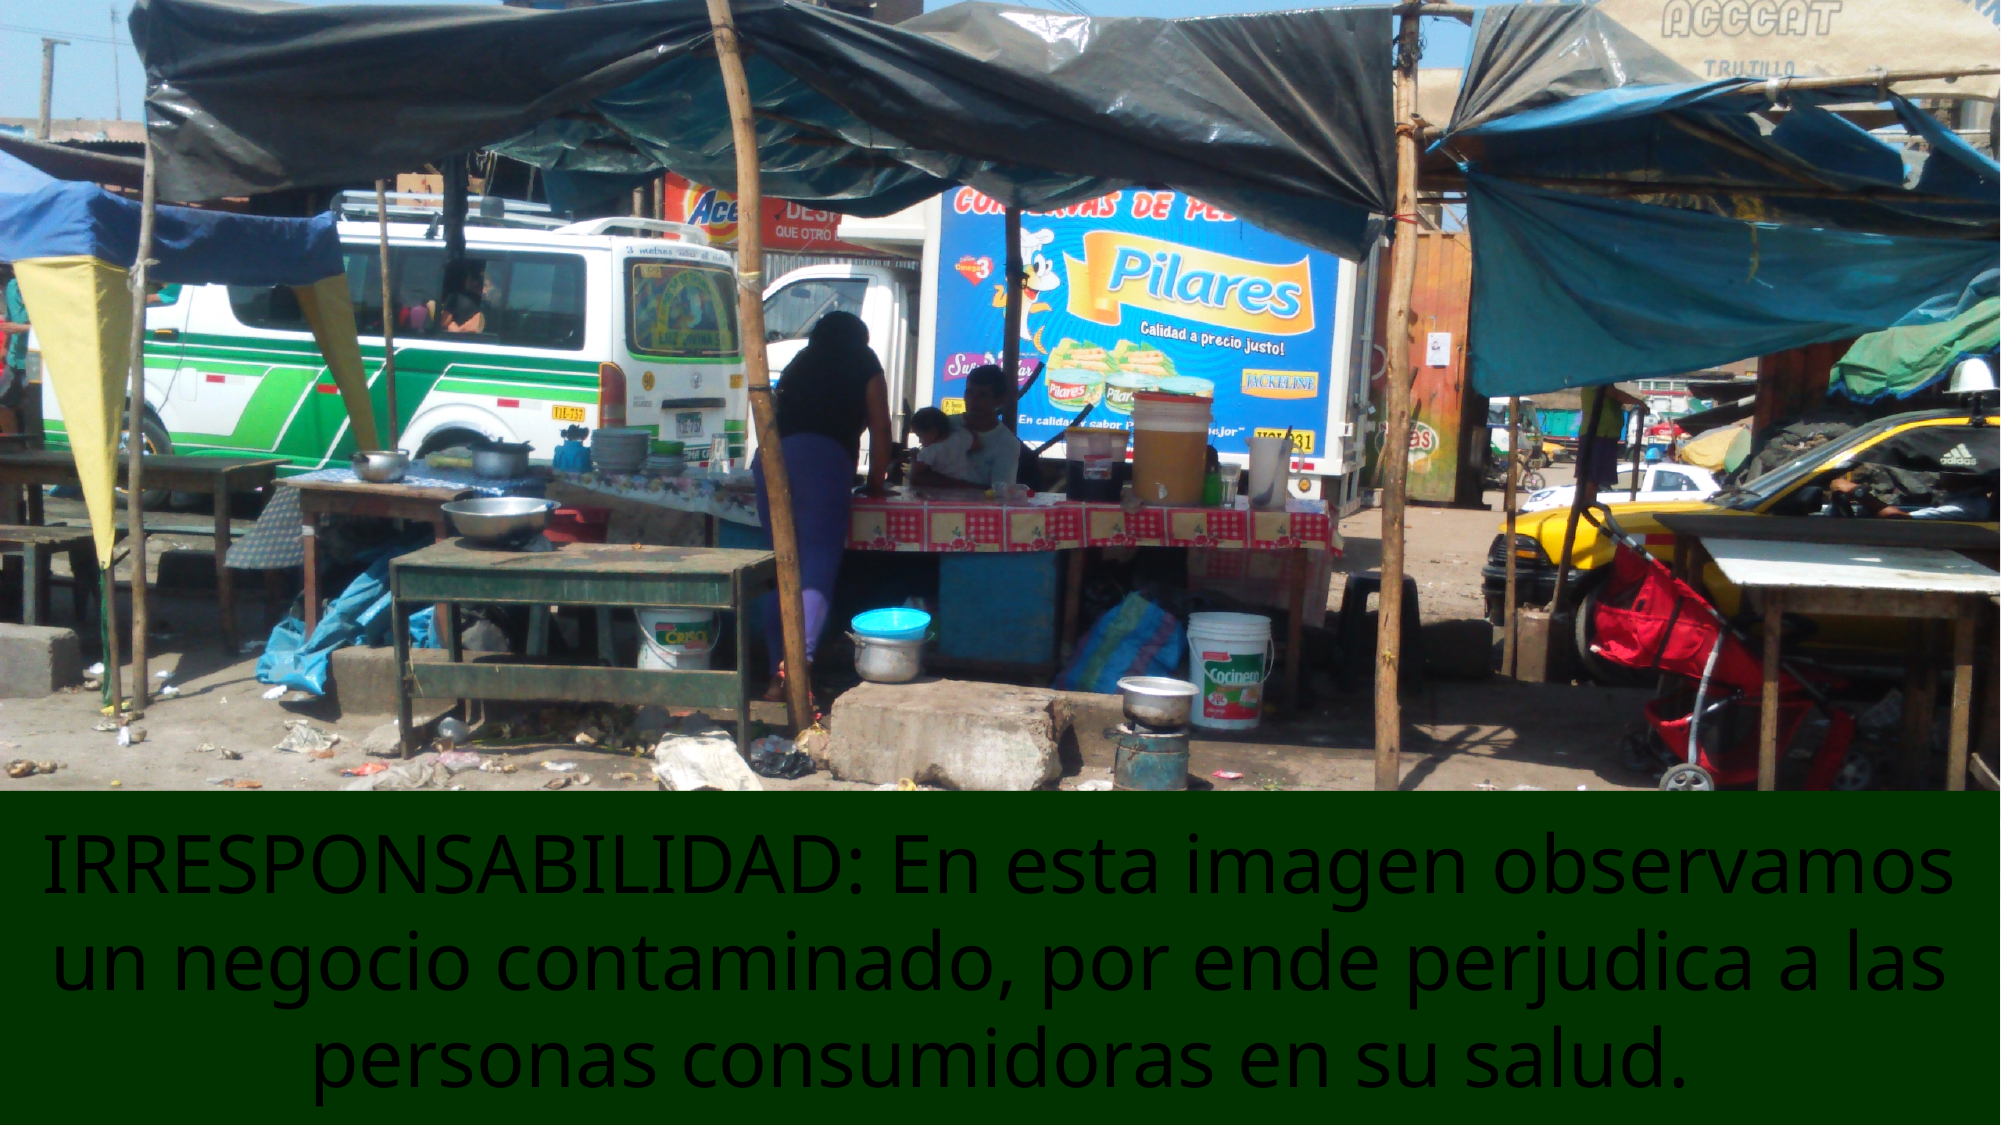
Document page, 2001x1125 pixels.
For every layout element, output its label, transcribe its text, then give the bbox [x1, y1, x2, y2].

title IRRESPONSABILIDAD: En esta imagen observamos un negocio contaminado, por ende perjudica a las personas consumidoras en su salud. [0, 790, 2000, 1125]
picture [0, 0, 2001, 1125]
